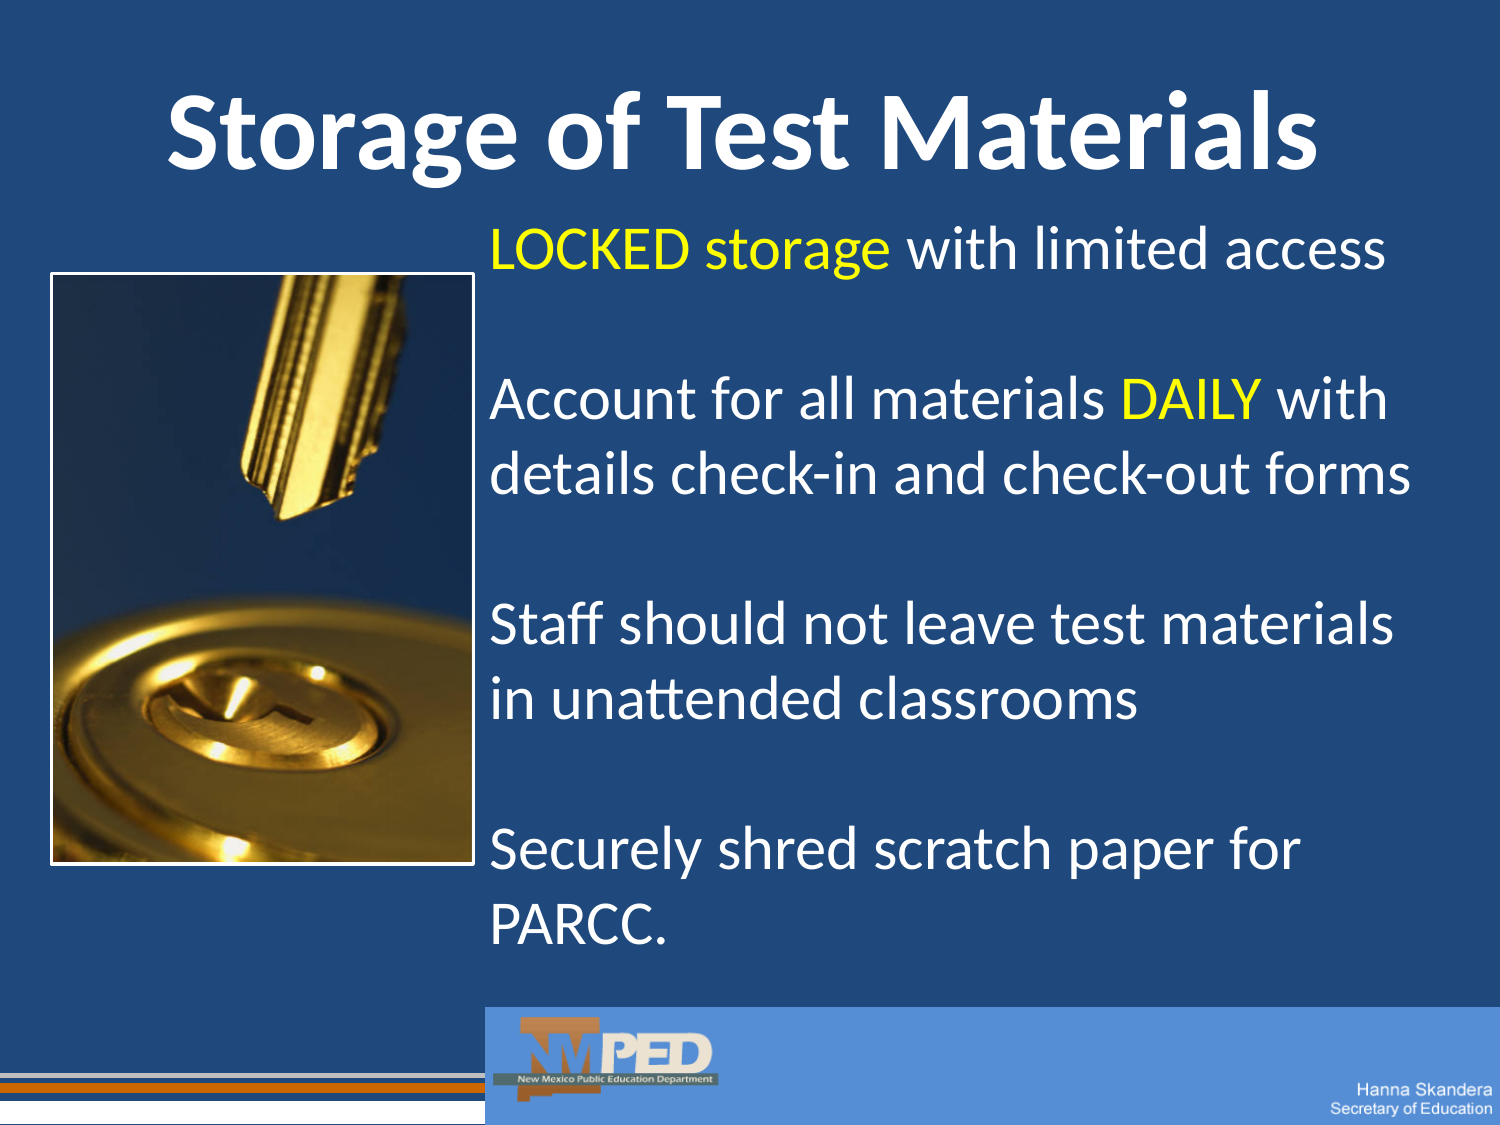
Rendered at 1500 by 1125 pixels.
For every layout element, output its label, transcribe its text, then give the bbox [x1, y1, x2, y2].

slide_number 8 [1074, 1042, 1425, 1103]
picture [485, 1007, 1500, 1125]
text_box Storage of Test Materials [112, 49, 1375, 200]
text_box LOCKED storage with limited access Account for all materials DAILY with details check-in and check-out forms Staff should not leave test materials in unattended classrooms Securely shred scratch paper for PARCC. [474, 199, 1450, 965]
picture [0, 275, 557, 862]
